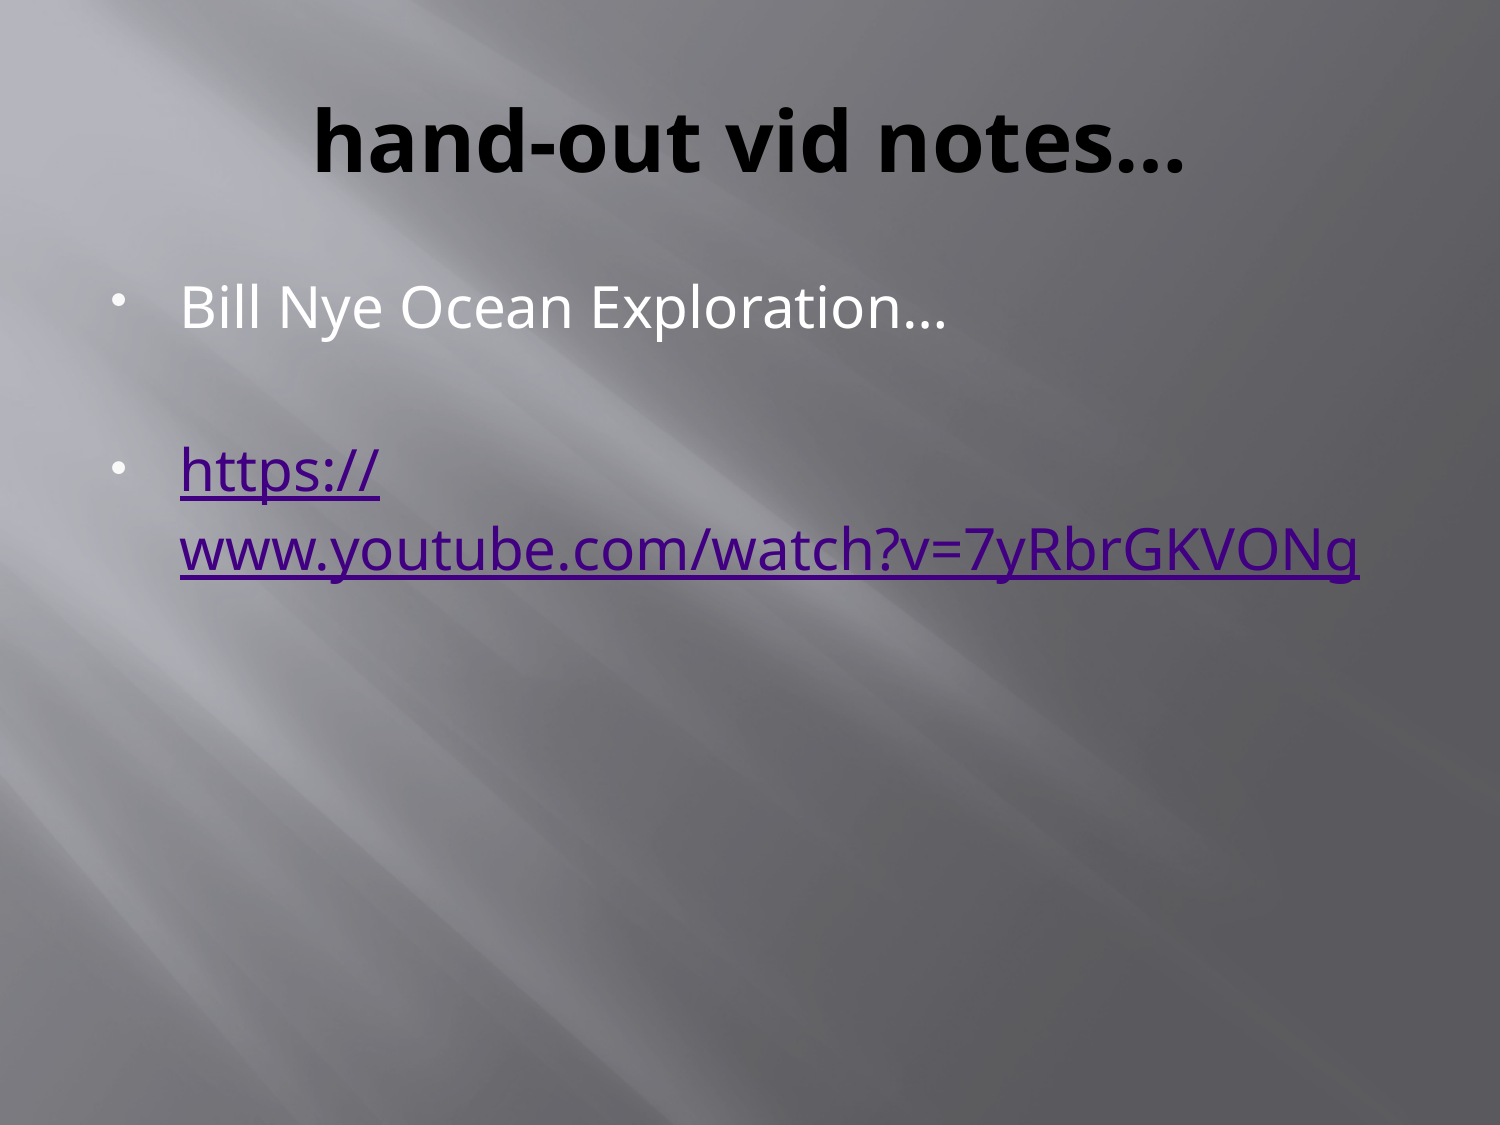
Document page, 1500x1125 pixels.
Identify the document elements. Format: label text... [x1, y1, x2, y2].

list Bill Nye Ocean Exploration… https://www.youtube.com/watch?v=7yRbrGKVONg [75, 262, 1425, 1035]
title hand-out vid notes… [75, 45, 1425, 233]
